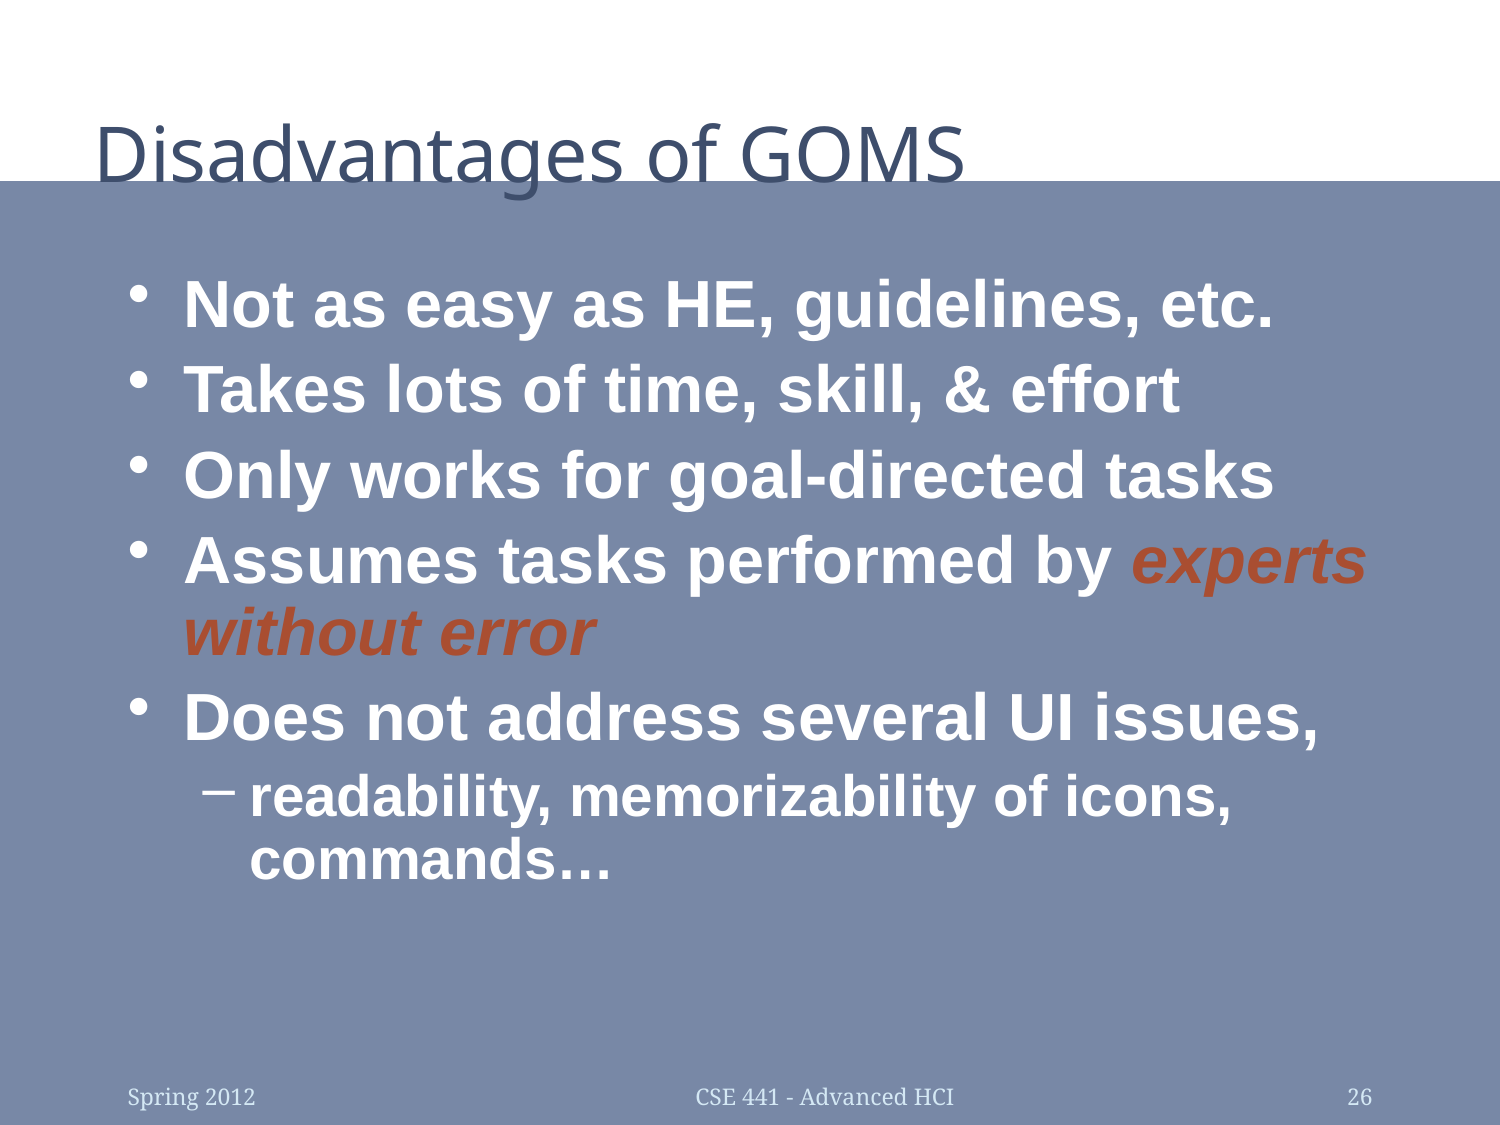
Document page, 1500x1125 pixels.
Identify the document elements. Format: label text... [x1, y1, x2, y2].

title Disadvantages of GOMS [78, 57, 1500, 246]
slide_number 26 [1224, 1074, 1388, 1125]
list Not as easy as HE, guidelines, etc. Takes lots of time, skill, & effort Only works for goal-directed tasks Assumes tasks performed by experts without error Does not address several UI issues, readability, memorizability of icons, commands… [112, 262, 1388, 1038]
slide_number Spring 2012 [112, 1074, 426, 1125]
footer CSE 441 - Advanced HCI [437, 1074, 1213, 1125]
